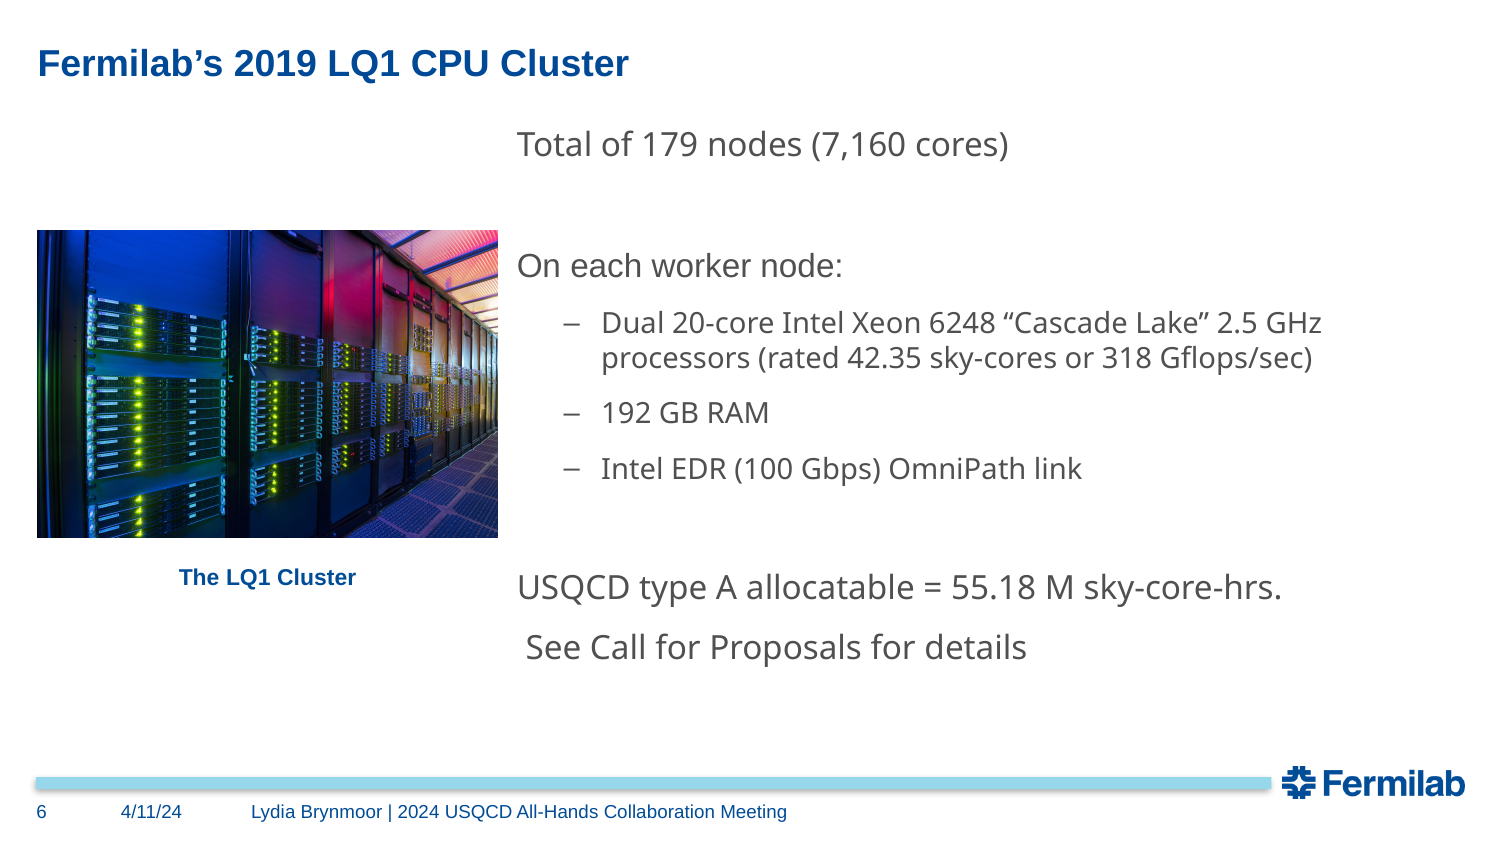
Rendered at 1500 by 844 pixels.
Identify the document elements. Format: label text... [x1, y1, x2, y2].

footer Lydia Brynmoor | 2024 USQCD All-Hands Collaboration Meeting [251, 800, 1279, 831]
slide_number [120, 800, 232, 830]
slide_number 6 [36, 800, 105, 830]
list Total of 179 nodes (7,160 cores) On each worker node: Dual 20-core Intel Xeon 6248 “Cascade Lake” 2.5 GHz processors (rated 42.35 sky-cores or 318 Gflops/sec) 192 GB RAM Intel EDR (100 Gbps) OmniPath link USQCD type A allocatable = 55.18 M sky-core-hrs. See Call for Proposals for details [516, 123, 1441, 722]
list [37, 229, 499, 538]
title Fermilab’s 2019 LQ1 CPU Cluster [37, 31, 1463, 84]
list The LQ1 Cluster [19, 537, 516, 590]
picture [1282, 766, 1465, 799]
